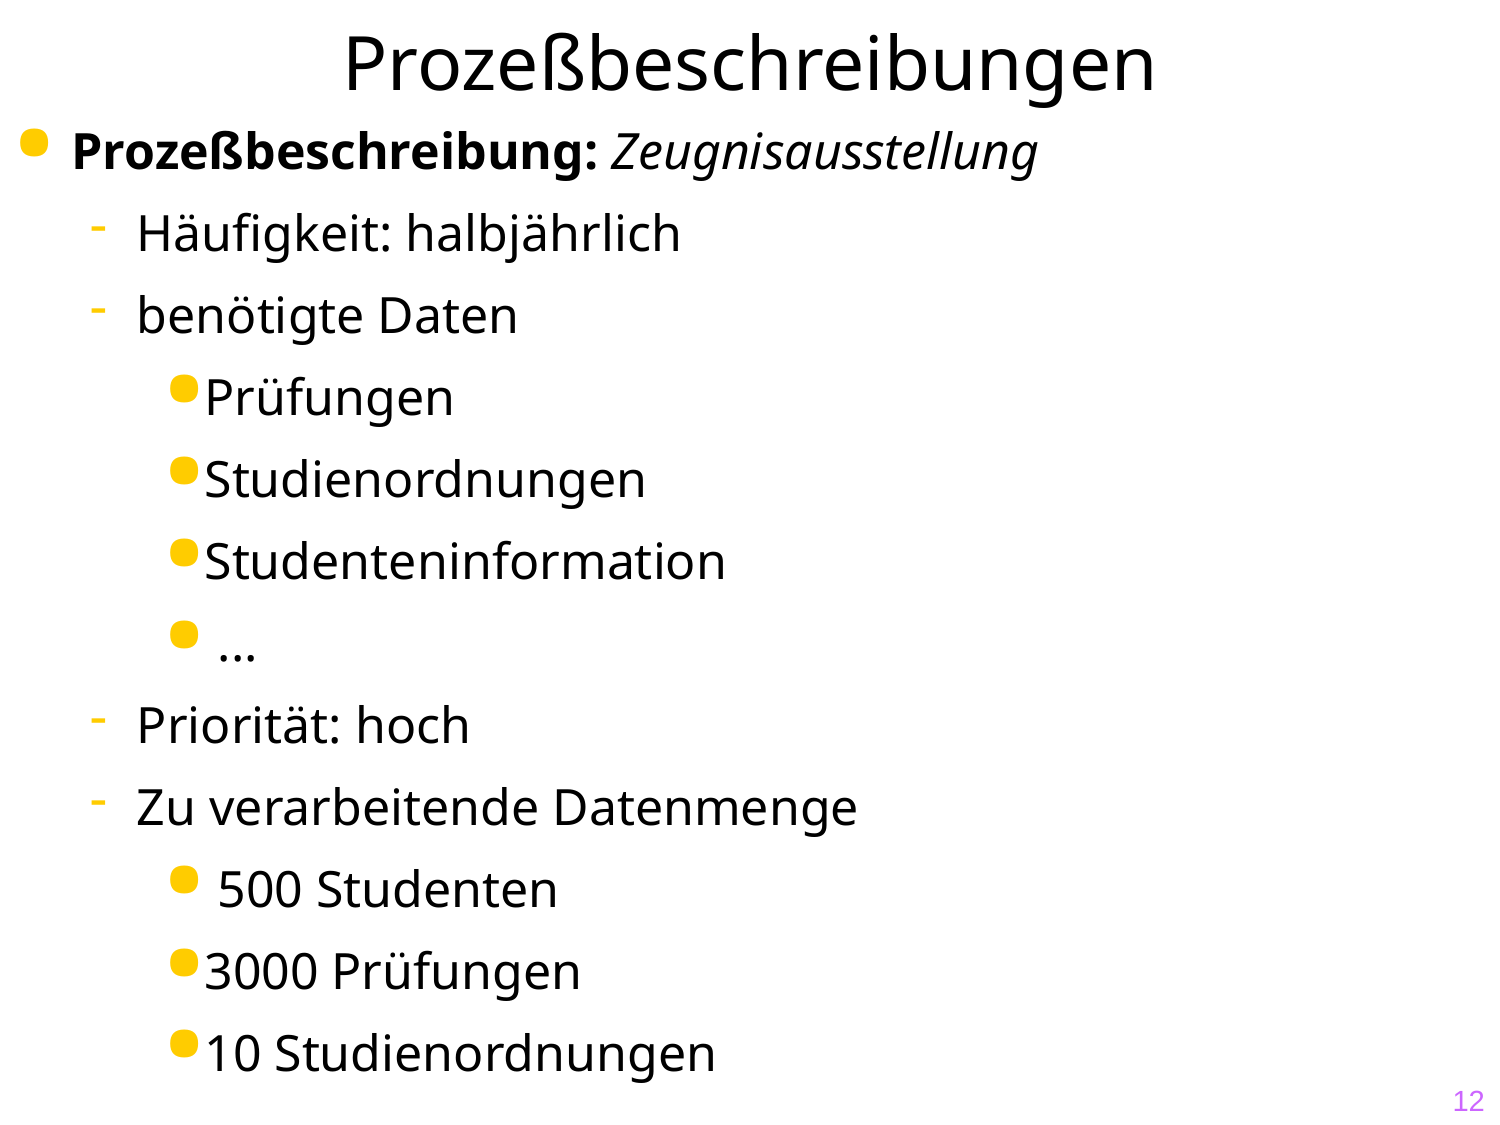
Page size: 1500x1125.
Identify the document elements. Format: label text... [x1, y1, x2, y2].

list Prozeßbeschreibung: Zeugnisausstellung Häufigkeit: halbjährlich benötigte Daten Prüfungen Studienordnungen Studenteninformation ... Priorität: hoch Zu verarbeitende Datenmenge 500 Studenten 3000 Prüfungen 10 Studienordnungen [0, 99, 1500, 1125]
title Prozeßbeschreibungen [0, 0, 1500, 99]
